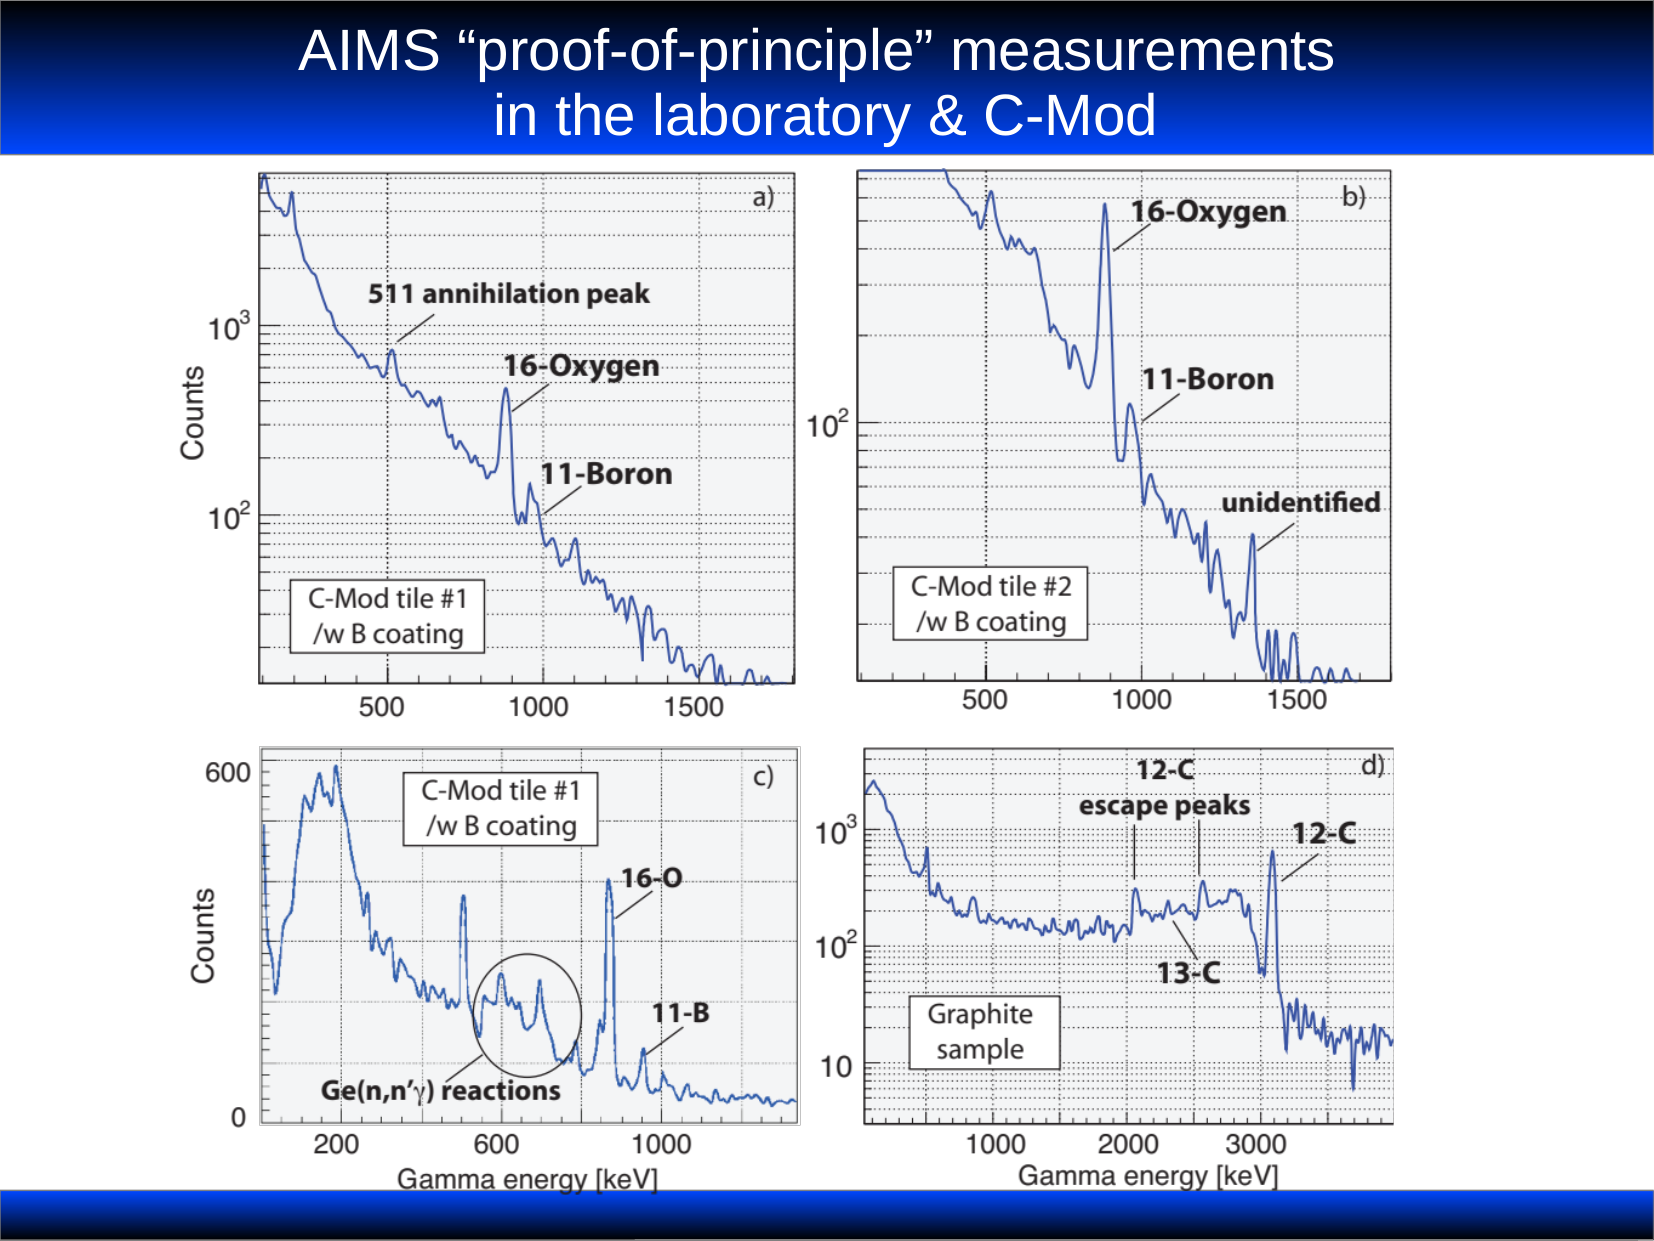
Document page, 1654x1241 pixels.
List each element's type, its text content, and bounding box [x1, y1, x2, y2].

title AIMS “proof-of-principle” measurements in the laboratory & C-Mod [48, 12, 1605, 150]
picture [176, 167, 1394, 1199]
